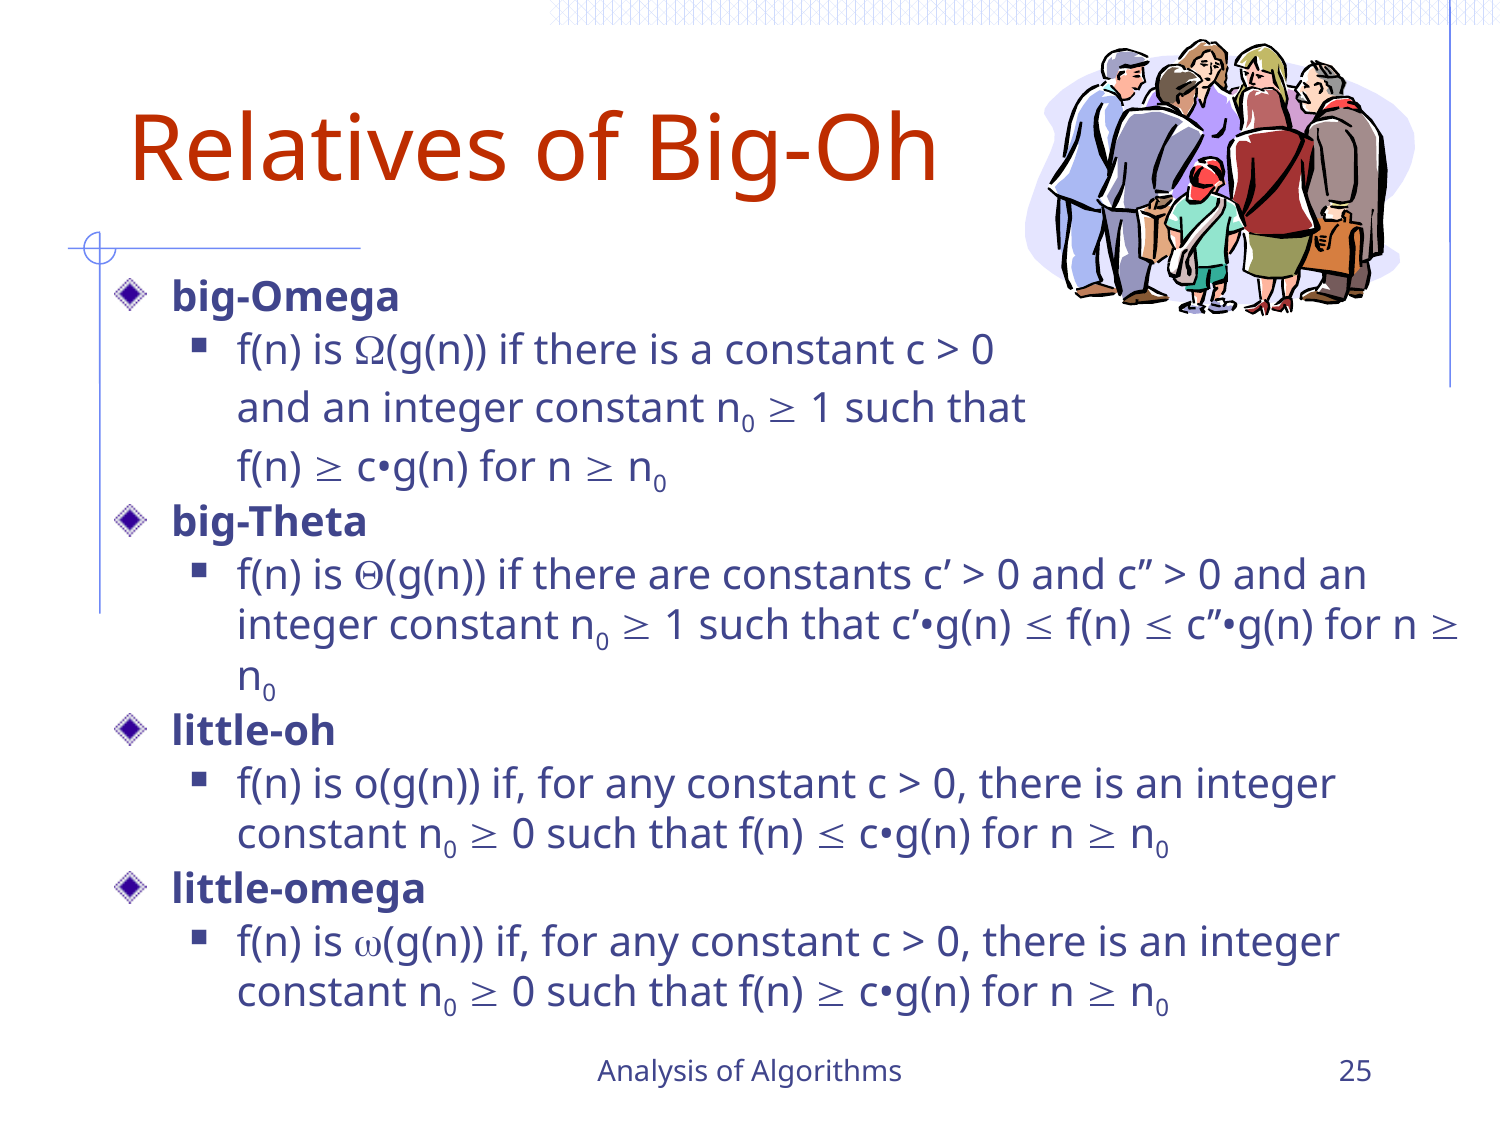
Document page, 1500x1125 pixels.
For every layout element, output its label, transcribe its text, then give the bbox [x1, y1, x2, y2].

footer Analysis of Algorithms [512, 1024, 988, 1101]
text_box Relatives of Big-Oh [112, 87, 1019, 200]
picture [114, 278, 147, 311]
slide_number 25 [1074, 1024, 1388, 1101]
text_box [1024, 37, 1418, 319]
picture [114, 713, 147, 746]
text_box big-Omega f(n) is (g(n)) if there is a constant c > 0 and an integer constant n0  1 such that f(n)  c•g(n) for n  n0 big-Theta f(n) is (g(n)) if there are constants c’ > 0 and c’’ > 0 and an integer constant n0  1 such that c’•g(n)  f(n)  c’’•g(n) for n  n0 little-oh f(n) is o(g(n)) if, for any constant c > 0, there is an integer constant n0  0 such that f(n)  c•g(n) for n  n0 little-omega f(n) is (g(n)) if, for any constant c > 0, there is an integer constant n0  0 such that f(n)  c•g(n) for n  n0 [99, 262, 1488, 1013]
picture [114, 871, 147, 904]
picture [114, 504, 147, 537]
